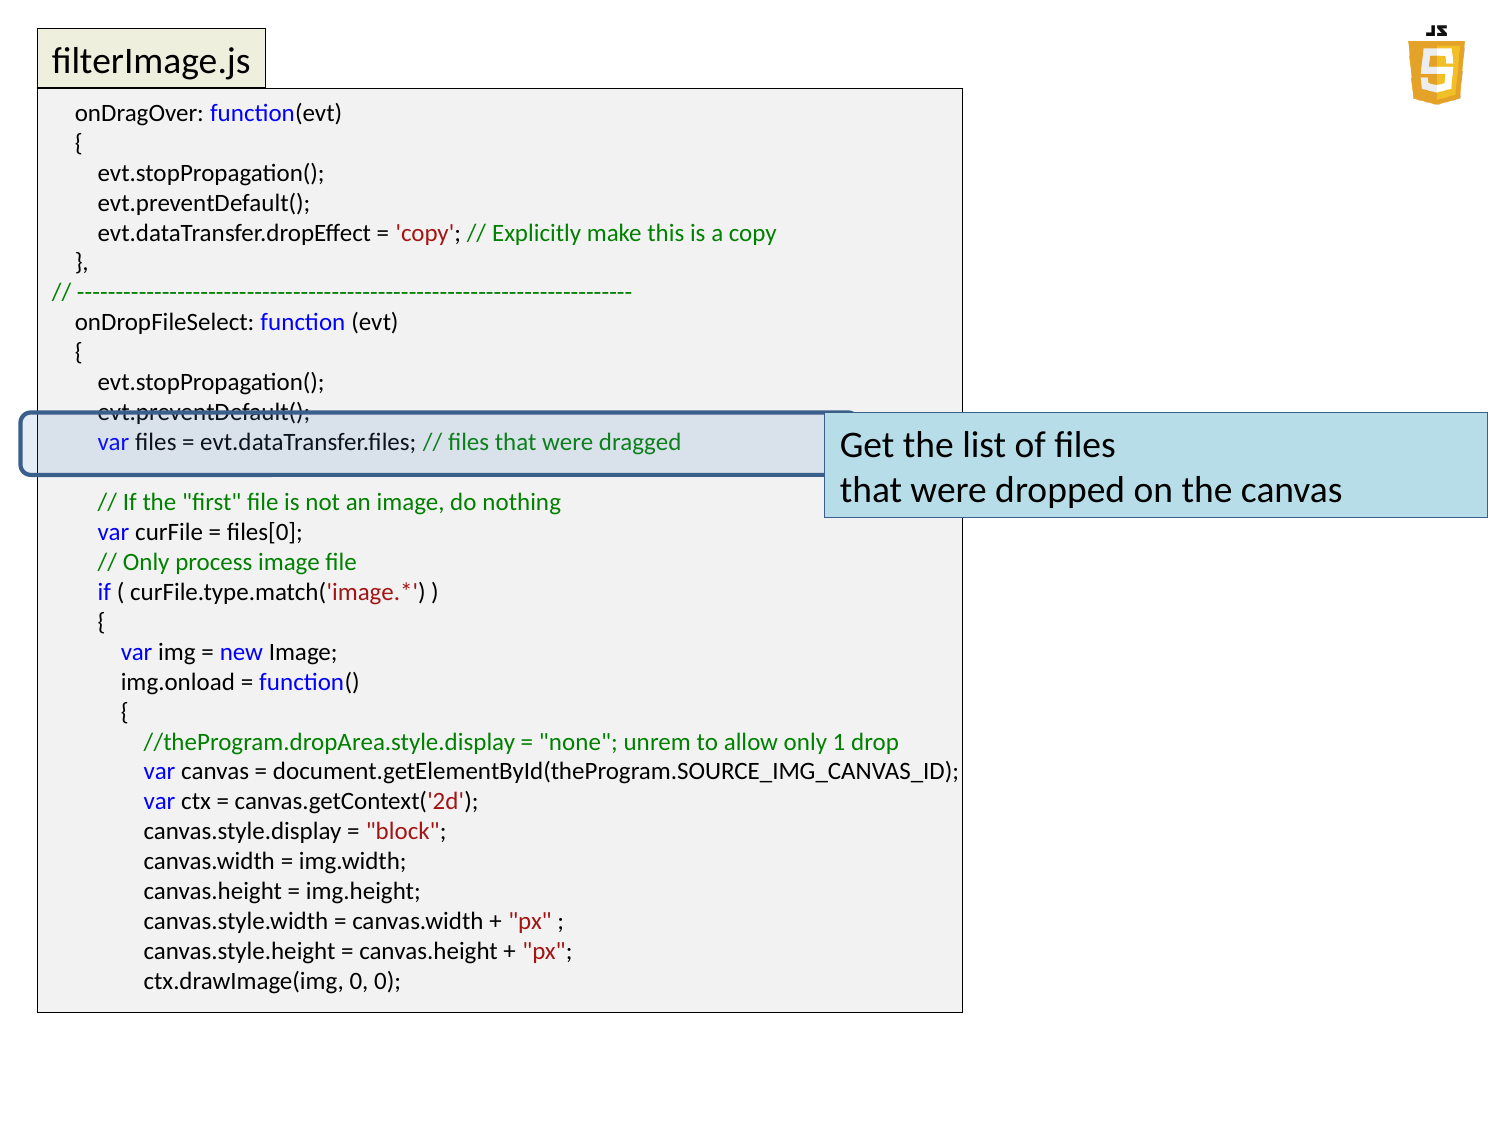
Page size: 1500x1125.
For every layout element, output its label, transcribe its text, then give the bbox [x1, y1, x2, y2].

text_box Get the list of files that were dropped on the canvas [966, 412, 1488, 518]
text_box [35, 27, 963, 1013]
picture [1407, 24, 1465, 106]
text_box [18, 410, 30, 477]
